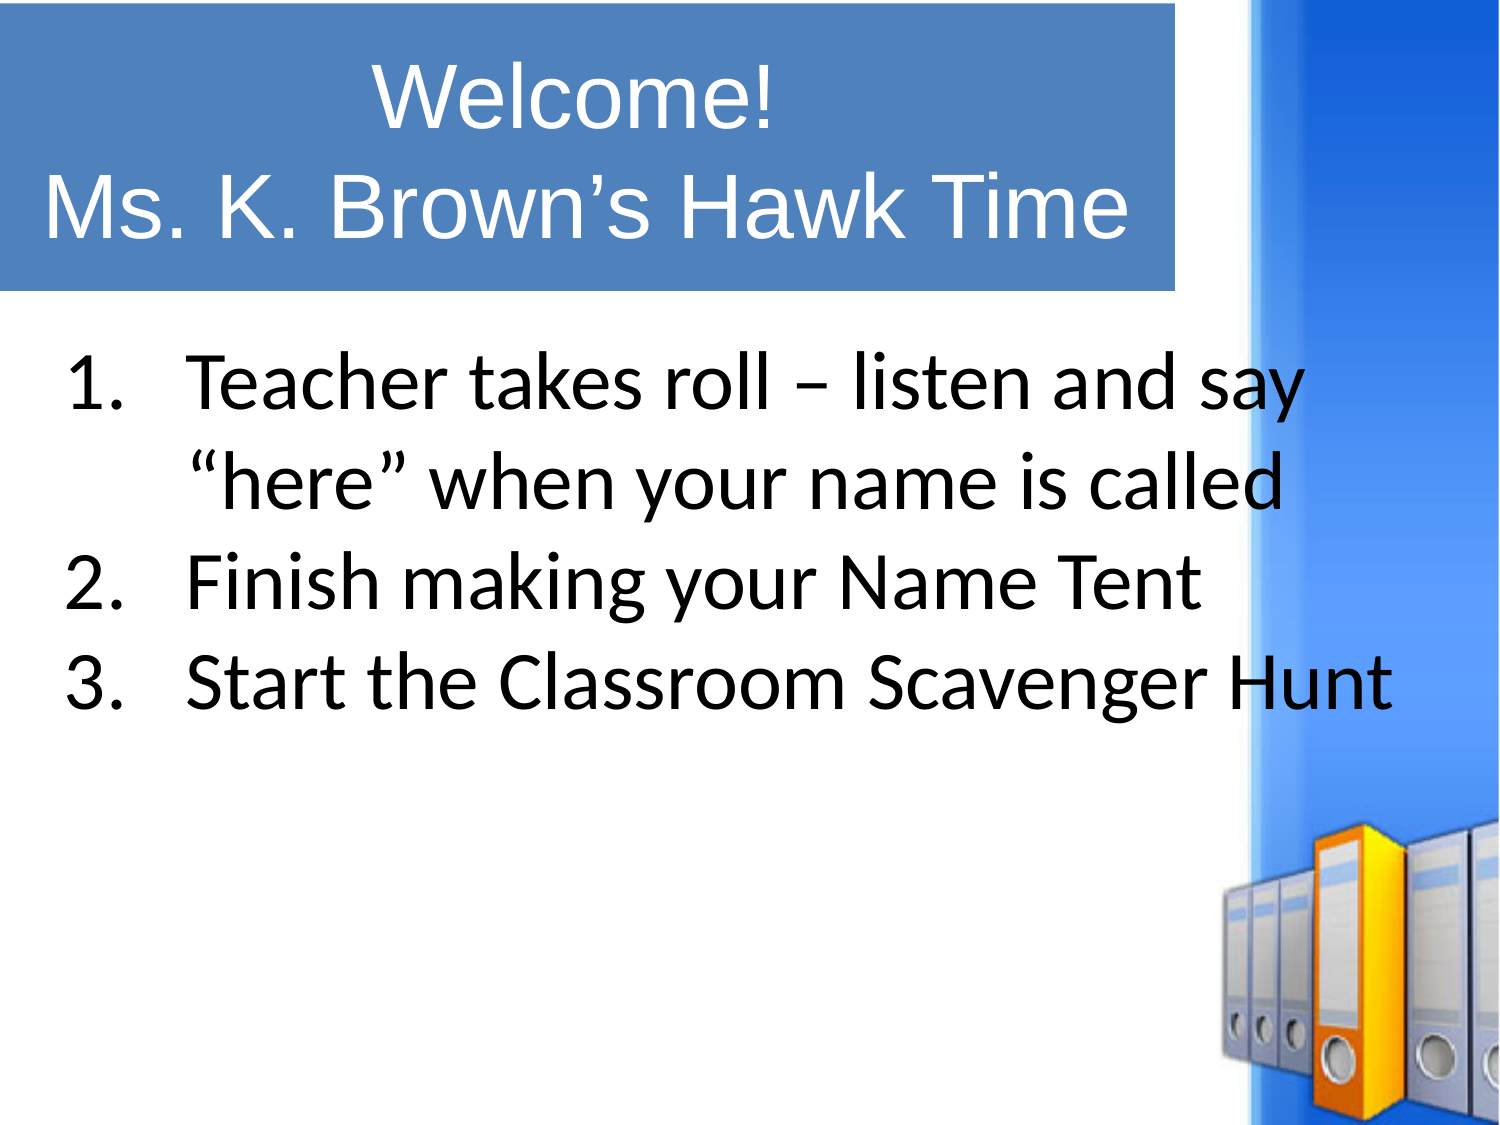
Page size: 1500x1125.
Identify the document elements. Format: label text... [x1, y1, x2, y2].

text_box Teacher takes roll – listen and say “here” when your name is called Finish making your Name Tent Start the Classroom Scavenger Hunt [48, 319, 1427, 876]
picture [0, 0, 1500, 1125]
text_box Welcome! Ms. K. Brown’s Hawk Time [0, 3, 1175, 291]
